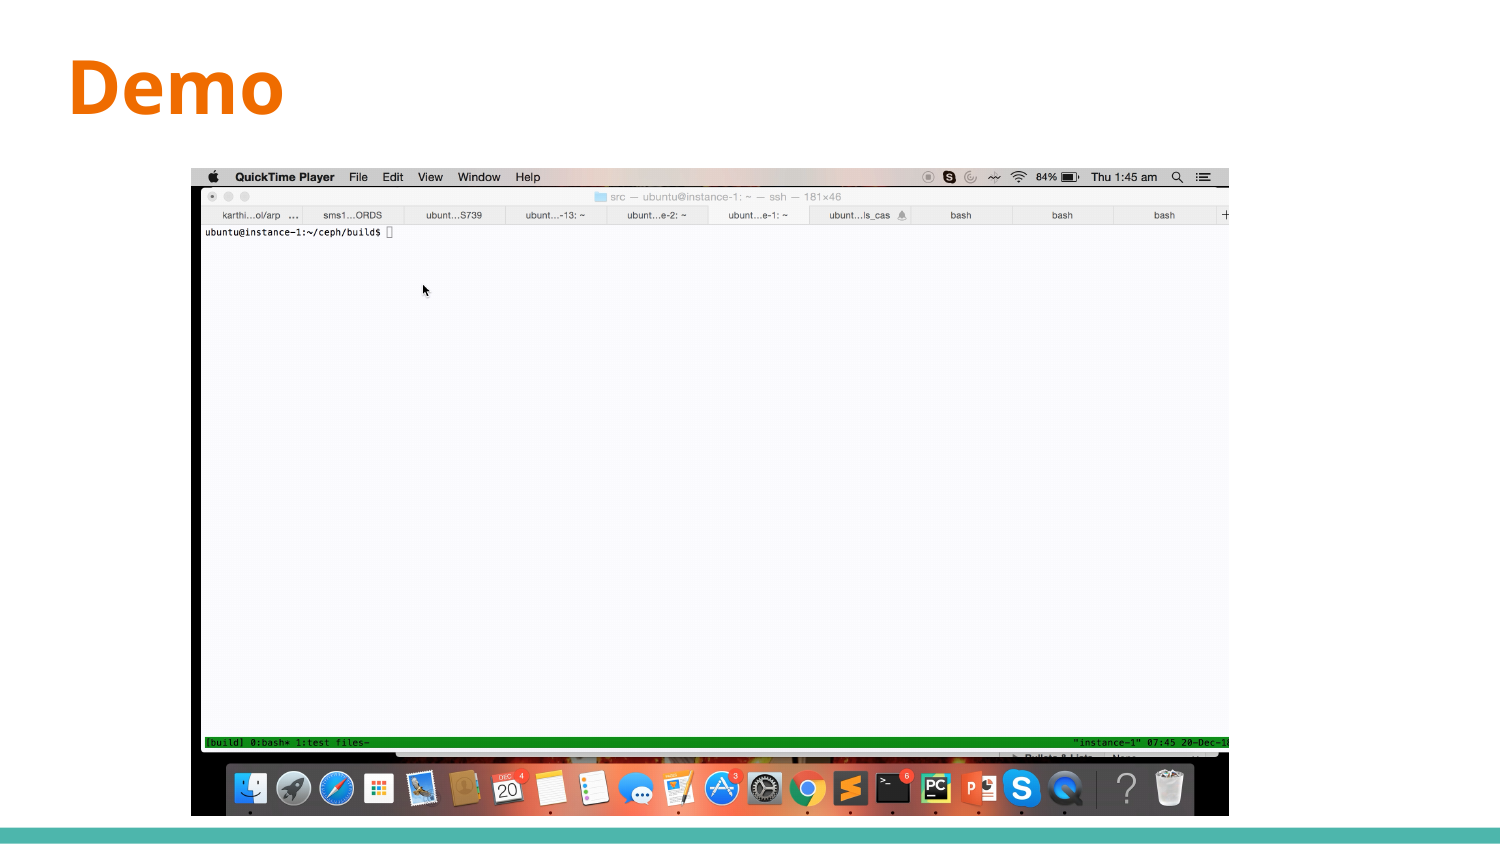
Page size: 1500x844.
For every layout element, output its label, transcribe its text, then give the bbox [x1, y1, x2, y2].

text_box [190, 167, 1230, 817]
title Demo [51, 24, 1449, 141]
